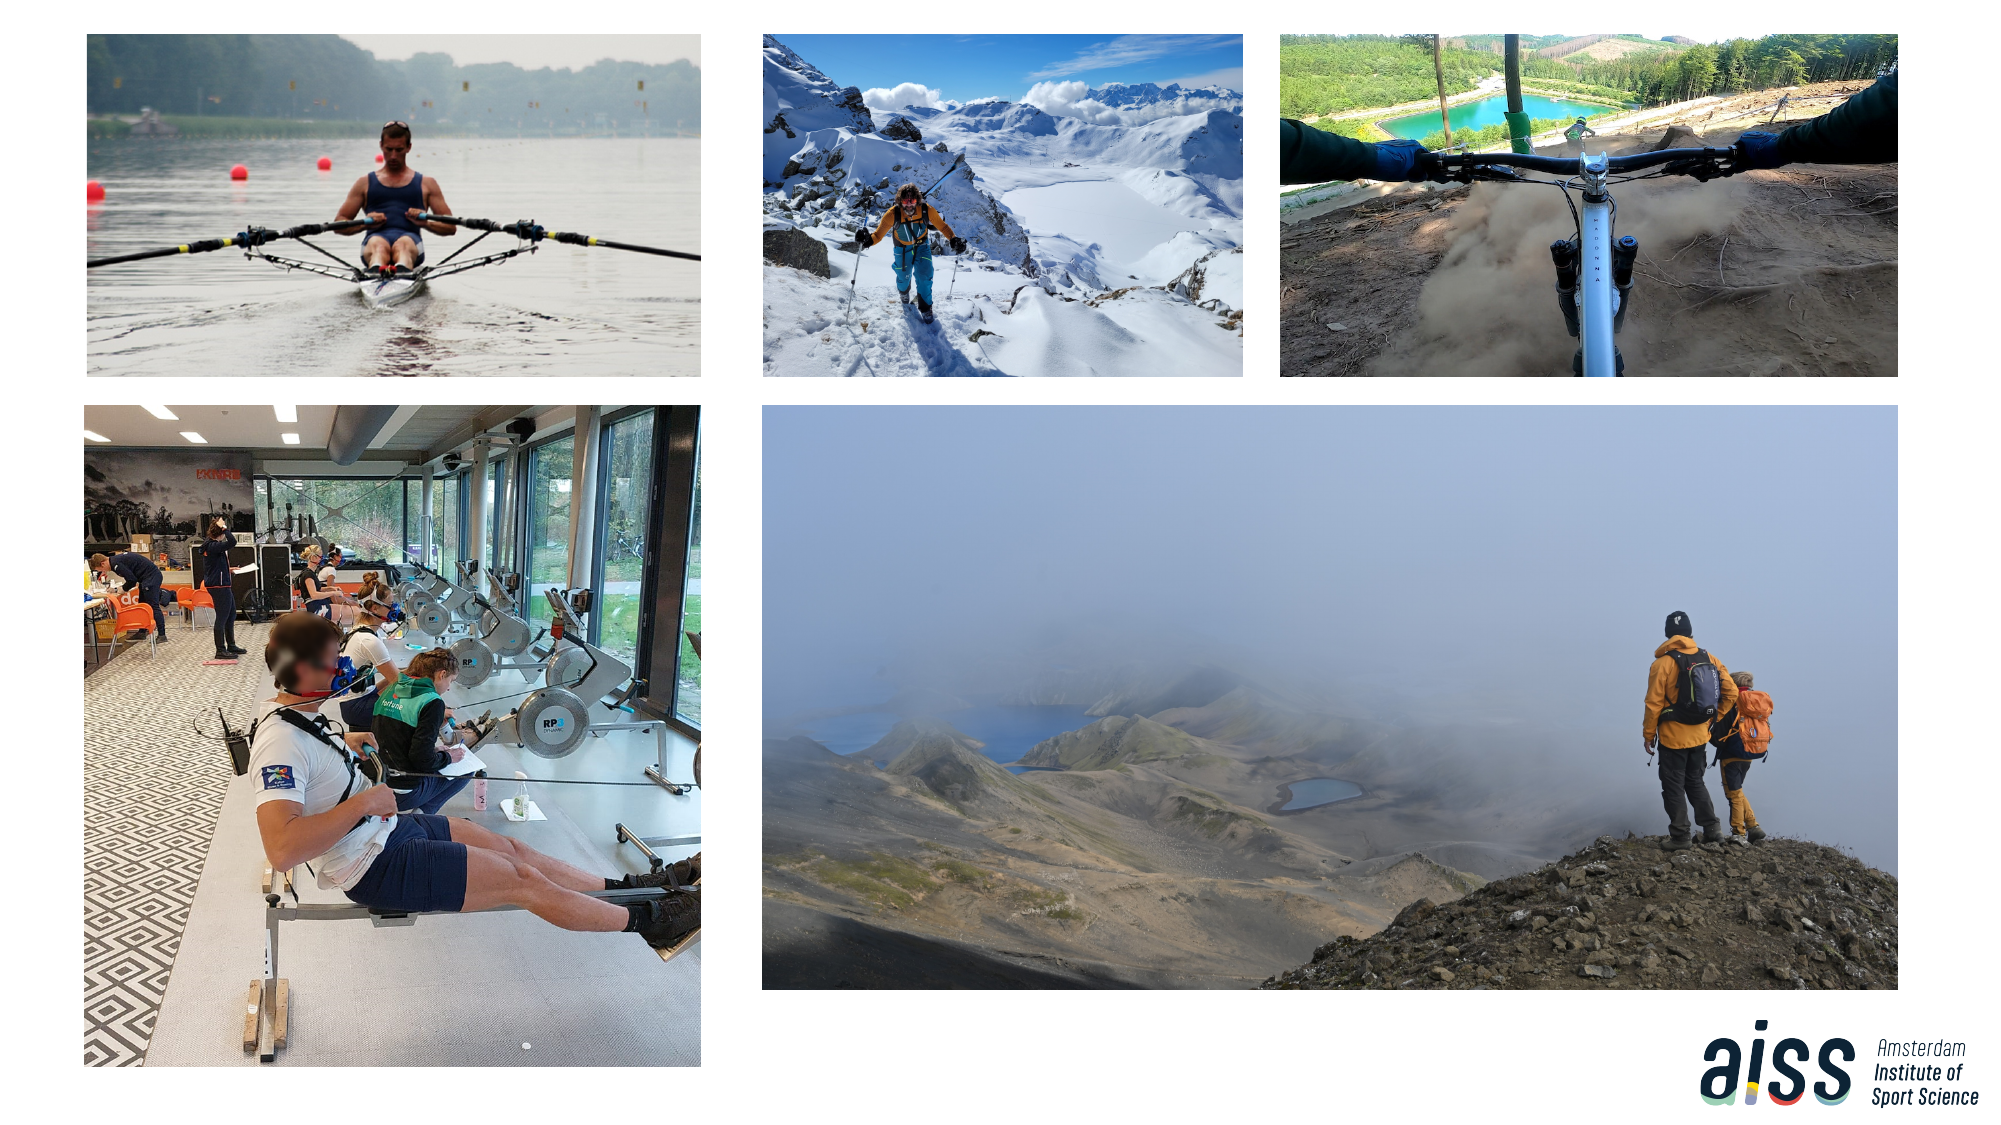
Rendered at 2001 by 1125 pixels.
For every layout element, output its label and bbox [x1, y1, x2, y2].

picture [761, 405, 1898, 990]
picture [86, 33, 701, 377]
picture [763, 33, 1245, 377]
picture [82, 405, 701, 1067]
picture [1280, 33, 1898, 377]
picture [1700, 1020, 1987, 1115]
